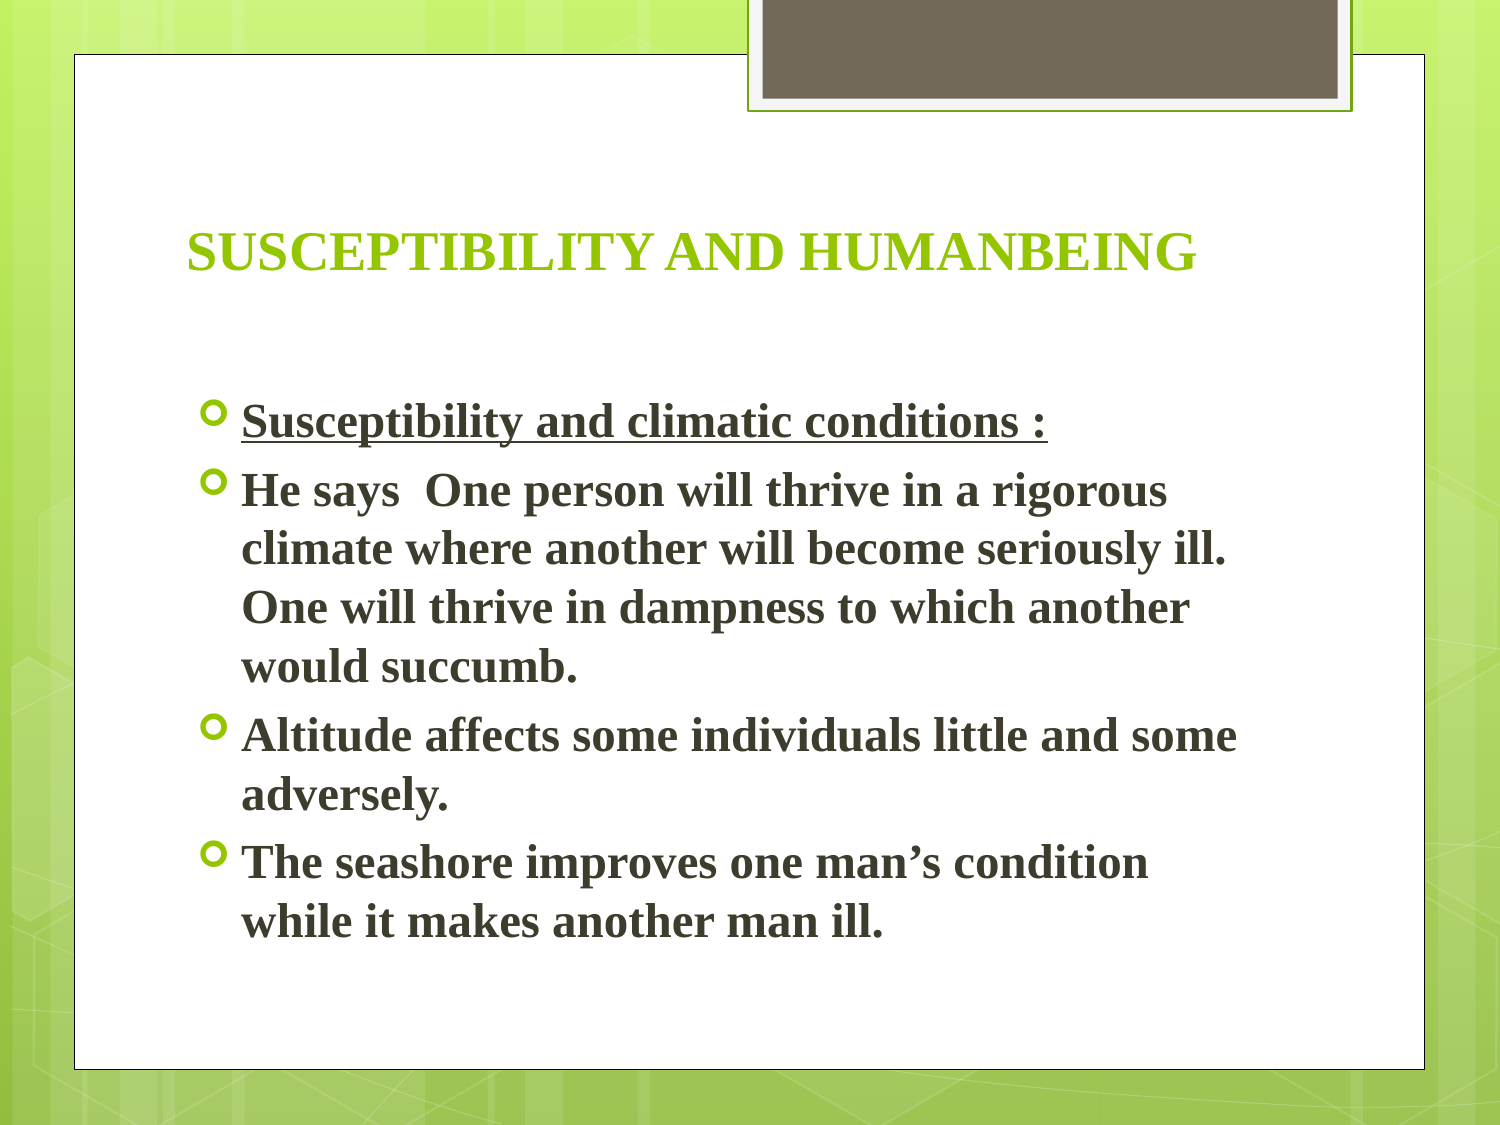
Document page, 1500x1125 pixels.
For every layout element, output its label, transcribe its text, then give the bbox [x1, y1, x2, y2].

list Susceptibility and climatic conditions : He says One person will thrive in a rigorous climate where another will become seriously ill. One will thrive in dampness to which another would succumb. Altitude affects some individuals little and some adversely. The seashore improves one man’s condition while it makes another man ill. [171, 381, 1283, 957]
title SUSCEPTIBILITY AND HUMANBEING [171, 168, 1324, 357]
